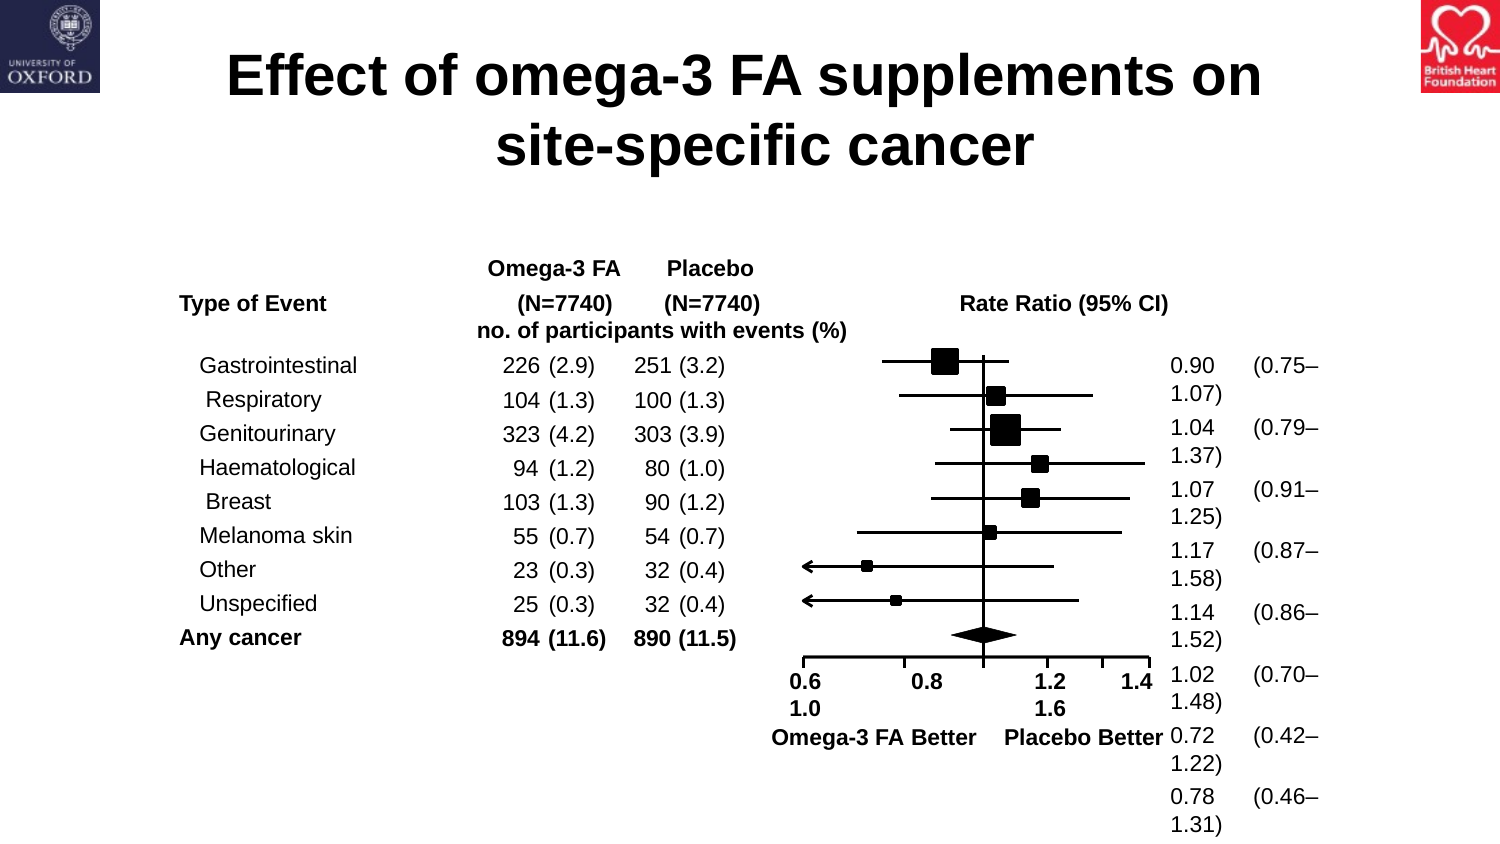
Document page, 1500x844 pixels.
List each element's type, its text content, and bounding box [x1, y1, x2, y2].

text_box Rate Ratio (95% CI) [957, 286, 1172, 317]
picture [0, 0, 100, 93]
text_box Type of Event [177, 286, 332, 317]
text_box no. of participants with events (%) [474, 313, 850, 344]
text_box [951, 626, 1017, 644]
text_box [1022, 489, 1039, 507]
text_box [803, 595, 813, 607]
text_box [983, 526, 996, 539]
text_box [803, 561, 813, 573]
text_box 226 (2.9) 104 (1.3) 323 (4.2) 94 (1.2) 103 (1.3) 55 (0.7) 23 (0.3) 25 (0.3) 894 (11.6) [498, 342, 611, 651]
text_box 0.90 (0.75–1.07) 1.04 (0.79–1.37) 1.07 (0.91–1.25) 1.17 (0.87–1.58) 1.14 (0.86–1.52) 1.02 (0.70–1.48) 0.72 (0.42–1.22) 0.78 (0.46–1.31) 1.00 (0.91–1.10) [1168, 342, 1371, 844]
text_box [991, 415, 1021, 445]
text_box Gastrointestinal Respiratory Genitourinary Haematological Breast Melanoma skin Other Unspecified Any cancer [177, 342, 361, 650]
text_box [862, 561, 872, 571]
text_box [984, 655, 1150, 659]
text_box 251 (3.2) 100 (1.3) 303 (3.9) 80 (1.0) 90 (1.2) 54 (0.7) 32 (0.4) 32 (0.4) 890 (11.5) [630, 342, 741, 651]
text_box [891, 596, 901, 605]
text_box [803, 655, 983, 659]
text_box 0.6 0.8 1.0 Omega-3 FA Better [769, 664, 1002, 750]
text_box Placebo (N=7740) [662, 244, 763, 313]
text_box 1.2 1.4 1.6 Placebo Better [1002, 664, 1170, 750]
text_box [932, 348, 958, 374]
title Effect of omega-3 FA supplements on site-specific cancer [224, 35, 1274, 179]
text_box [987, 387, 1005, 405]
text_box [1031, 456, 1048, 472]
text_box Omega-3 FA (N=7740) [485, 244, 625, 313]
picture [1420, 0, 1500, 93]
